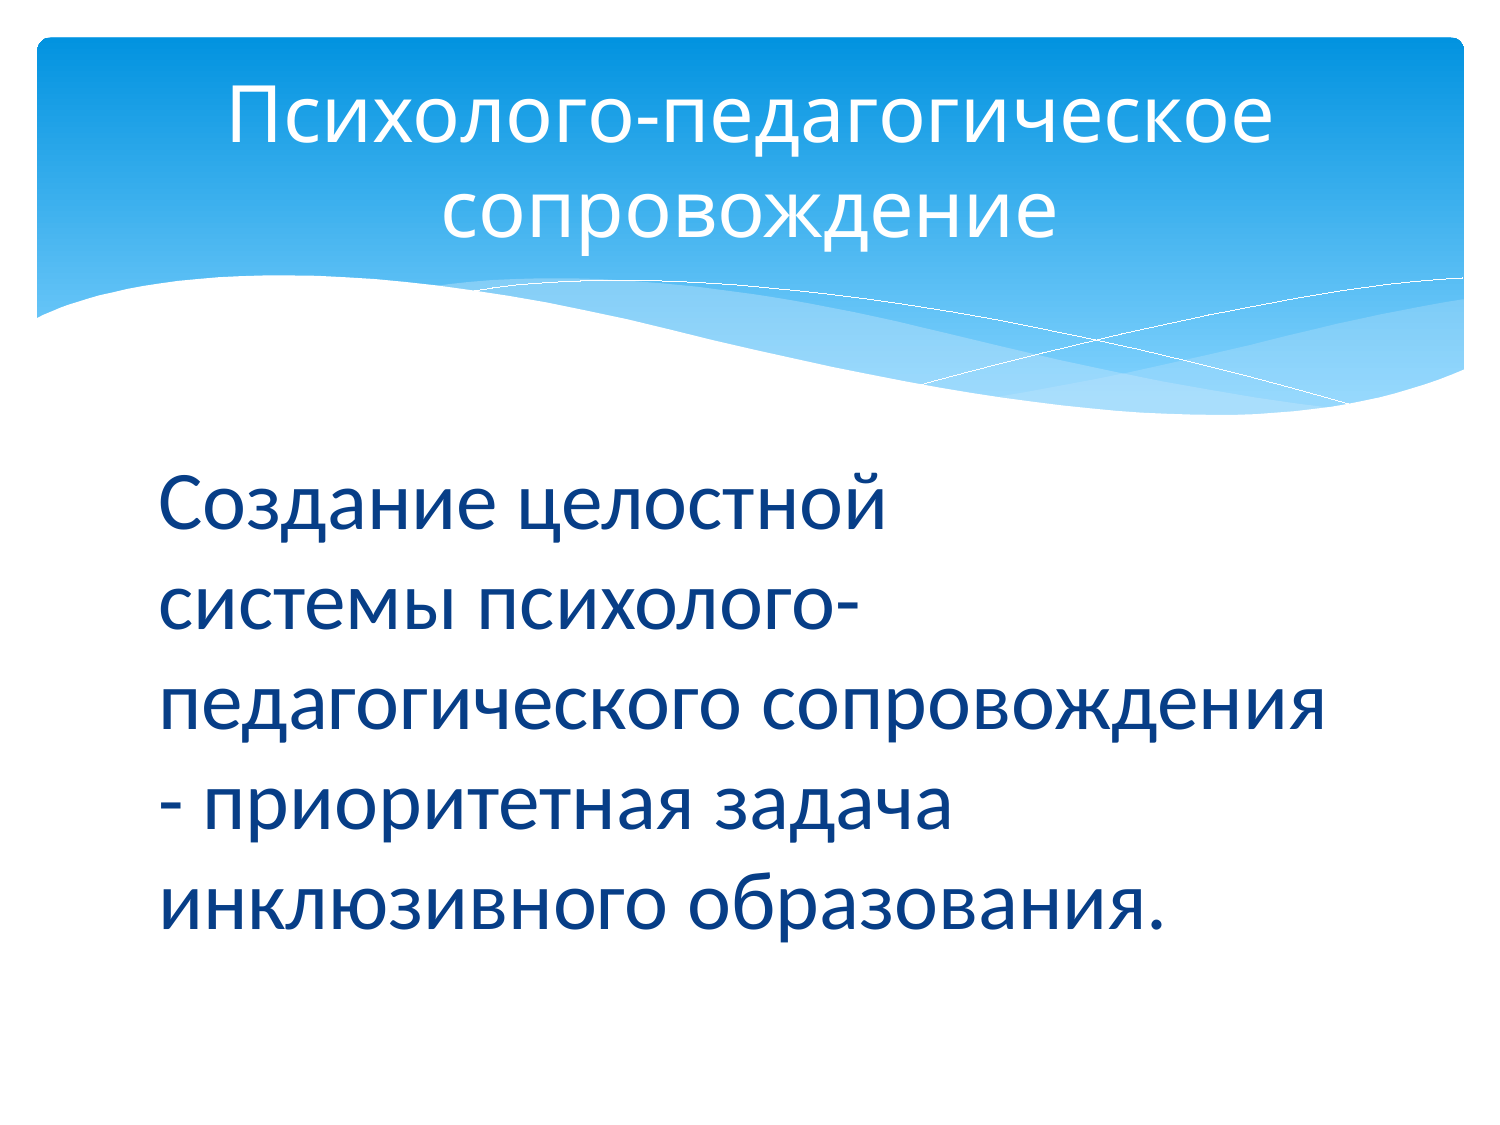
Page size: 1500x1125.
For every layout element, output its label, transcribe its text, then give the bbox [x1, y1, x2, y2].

title Психолого-педагогическое сопровождение [75, 55, 1425, 261]
list Создание целостной системы психолого-педагогического сопровождения - приоритетная задача инклюзивного образования. [143, 438, 1359, 1005]
